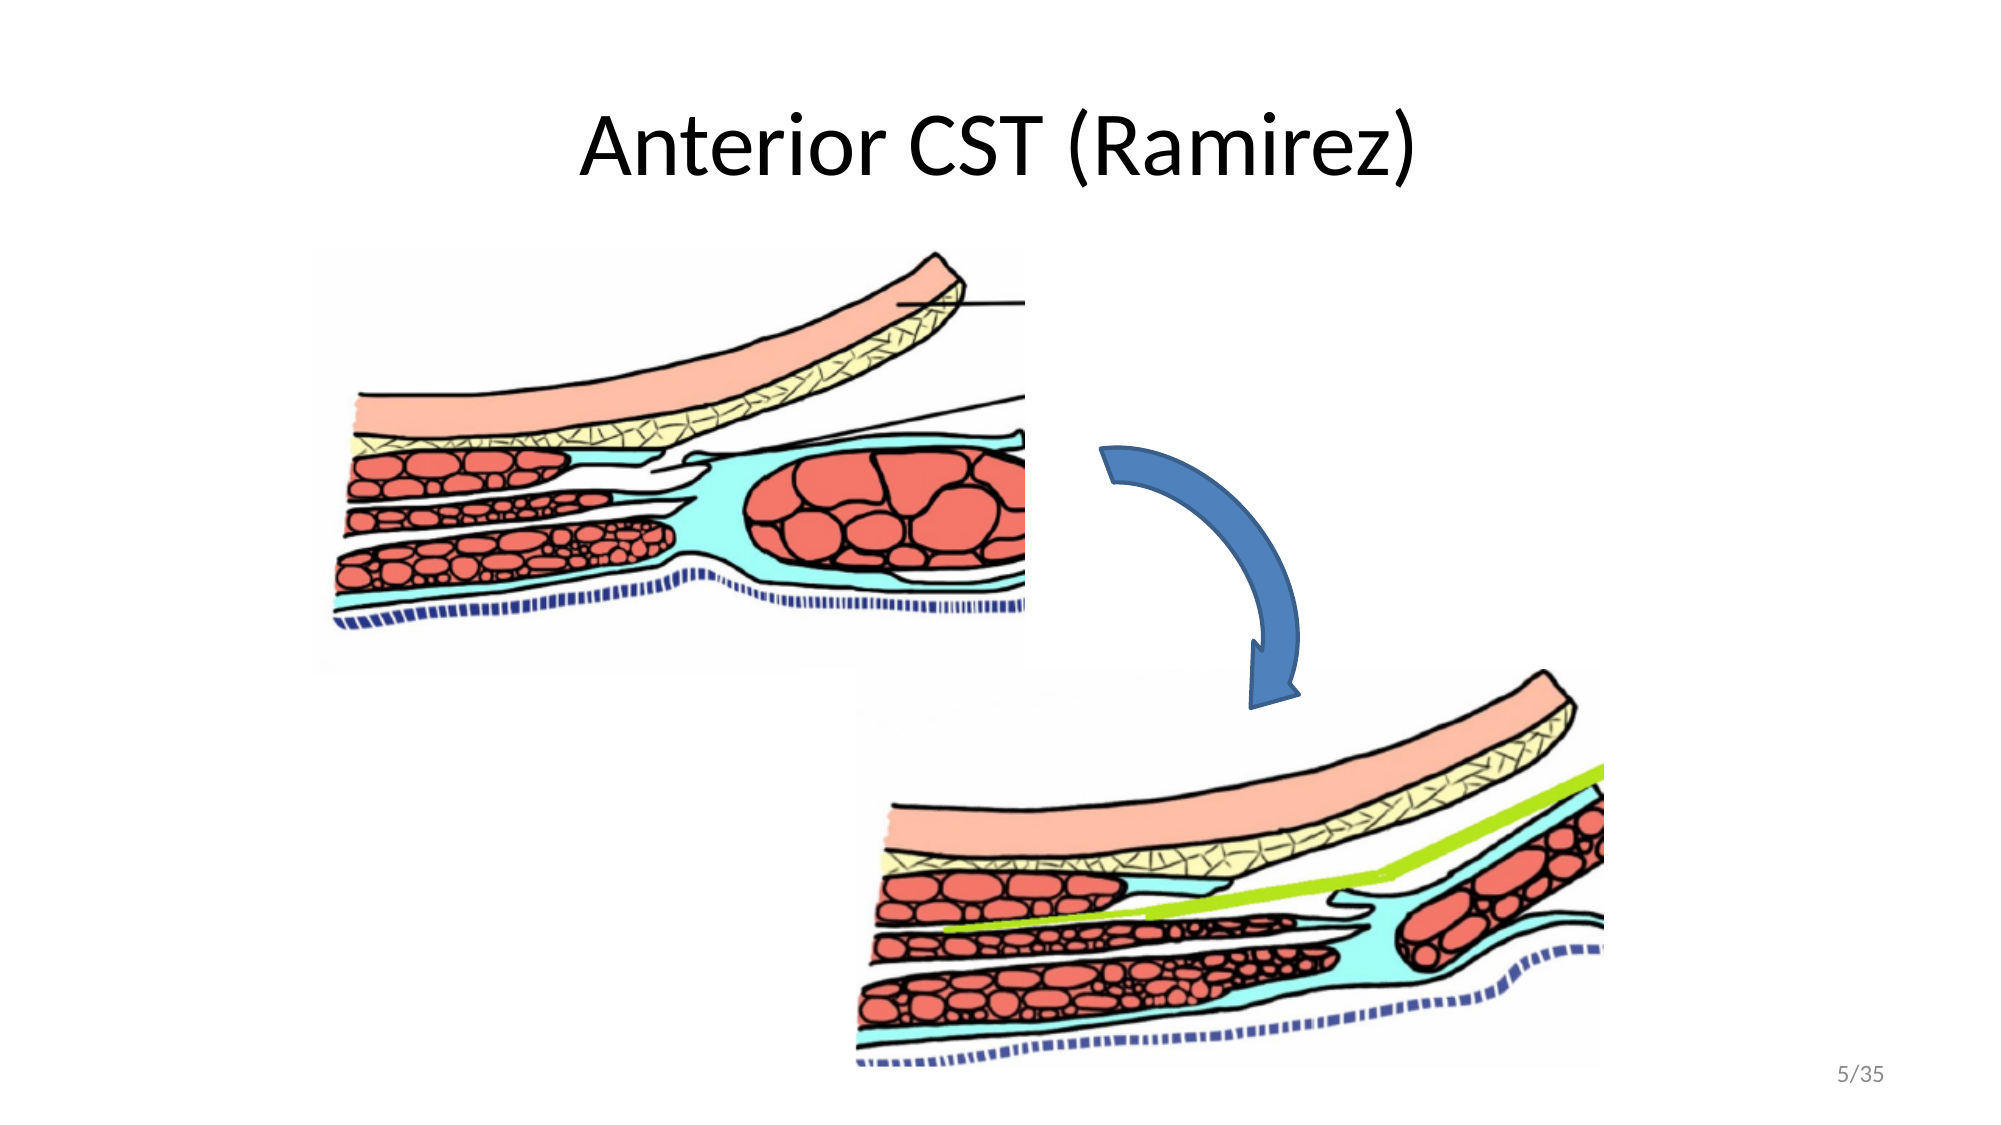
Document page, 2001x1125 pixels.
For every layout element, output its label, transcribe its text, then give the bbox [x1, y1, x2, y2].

slide_number 5/35 [1433, 1042, 1900, 1103]
title Anterior CST (Ramirez) [99, 45, 1900, 233]
text_box [1098, 445, 1300, 667]
picture [312, 237, 1604, 1070]
